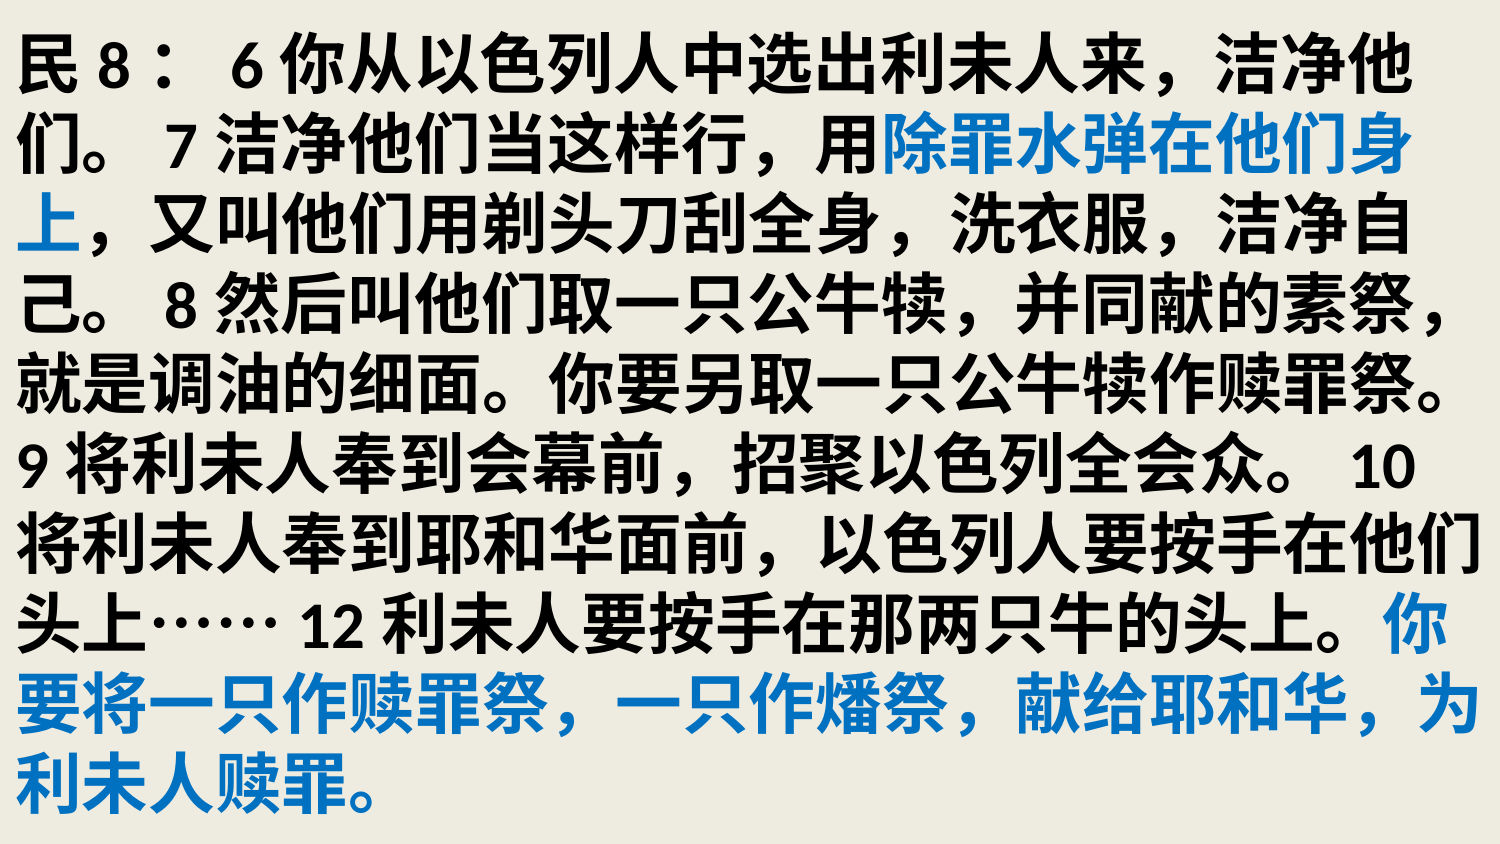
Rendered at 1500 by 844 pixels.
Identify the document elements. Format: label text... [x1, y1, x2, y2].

title 民8：6你从以色列人中选出利未人来，洁净他们。7洁净他们当这样行，用除罪水弹在他们身上，又叫他们用剃头刀刮全身，洗衣服，洁净自己。8然后叫他们取一只公牛犊，并同献的素祭，就是调油的细面。你要另取一只公牛犊作赎罪祭。9将利未人奉到会幕前，招聚以色列全会众。10将利未人奉到耶和华面前，以色列人要按手在他们头上……12利未人要按手在那两只牛的头上。你要将一只作赎罪祭，一只作燔祭，献给耶和华，为利未人赎罪。 [0, 0, 1500, 844]
